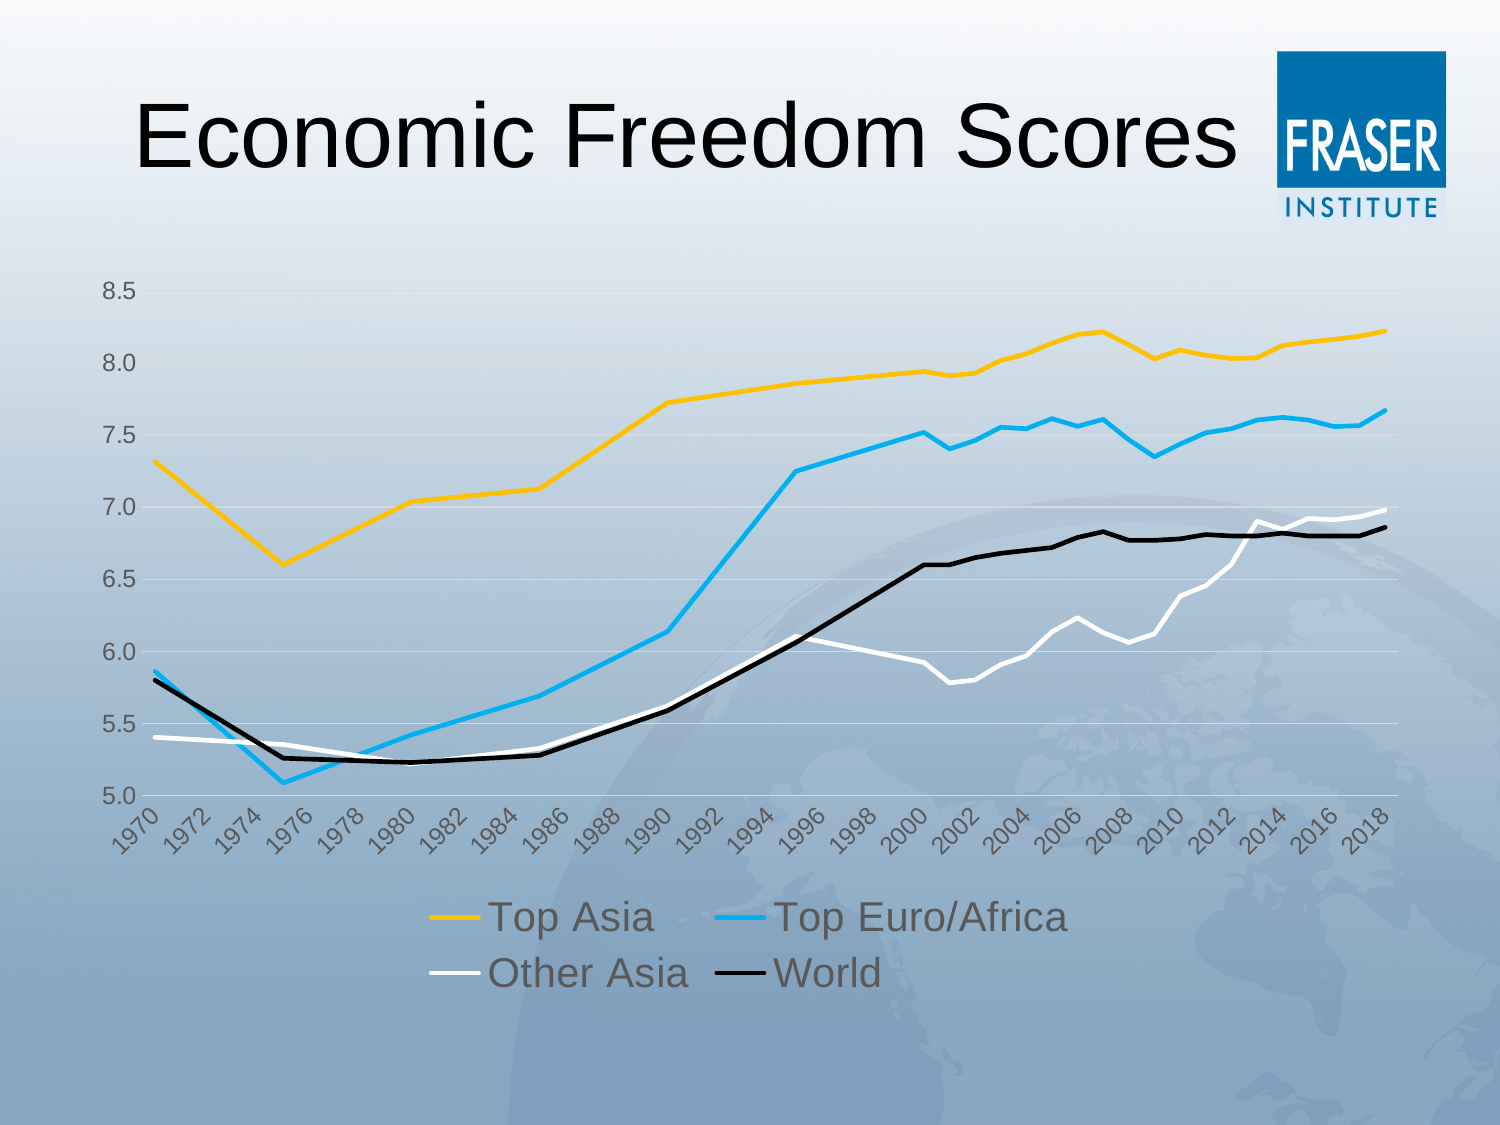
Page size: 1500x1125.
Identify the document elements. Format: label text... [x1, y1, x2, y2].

chart [74, 262, 1426, 1006]
title Economic Freedom Scores [12, 37, 1363, 225]
picture [0, 0, 1500, 1125]
